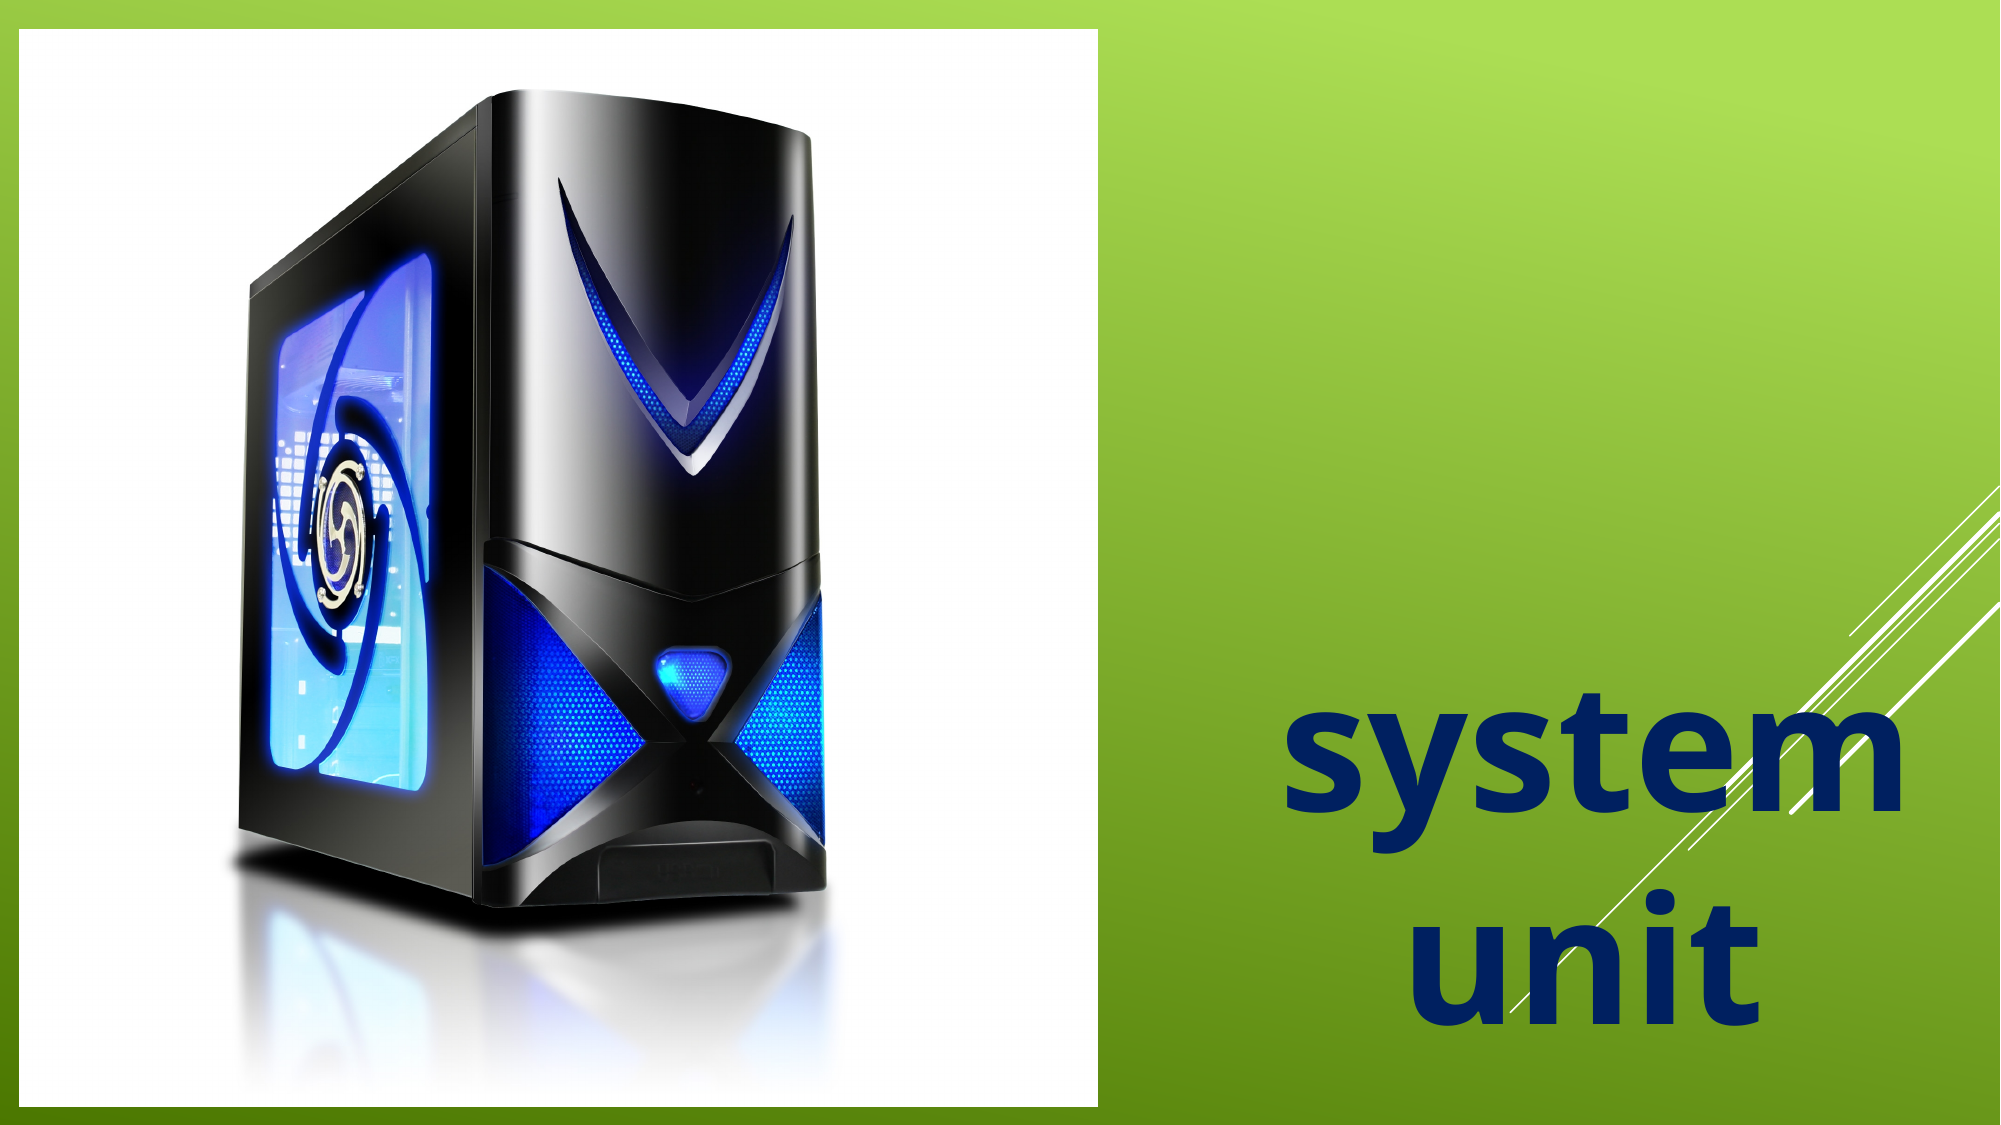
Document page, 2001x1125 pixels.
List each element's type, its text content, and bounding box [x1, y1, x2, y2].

list system unit [1234, 626, 1931, 1077]
picture [18, 29, 1098, 1107]
